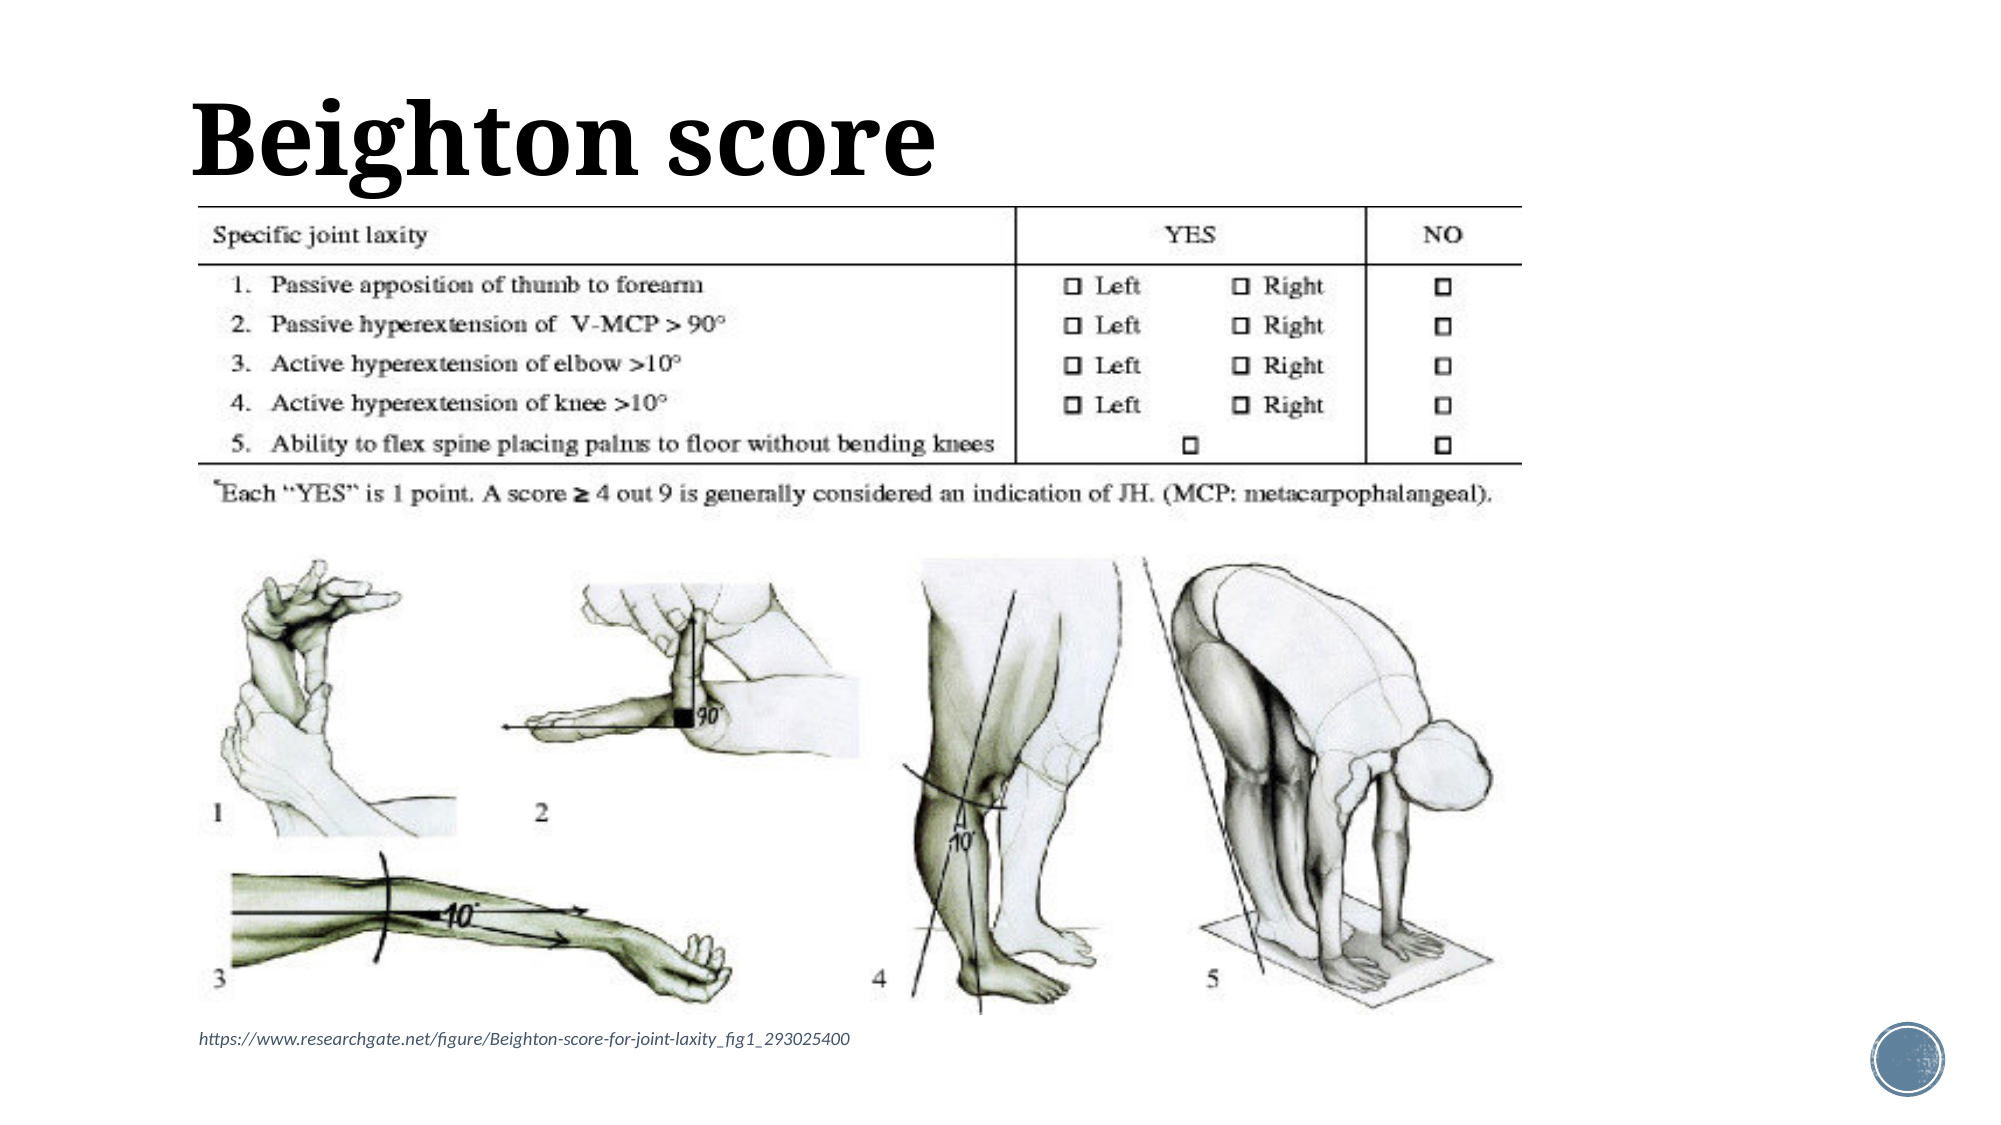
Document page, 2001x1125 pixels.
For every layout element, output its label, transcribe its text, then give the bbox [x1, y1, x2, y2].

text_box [203, 211, 1519, 1082]
title Beighton score [175, 79, 1219, 207]
